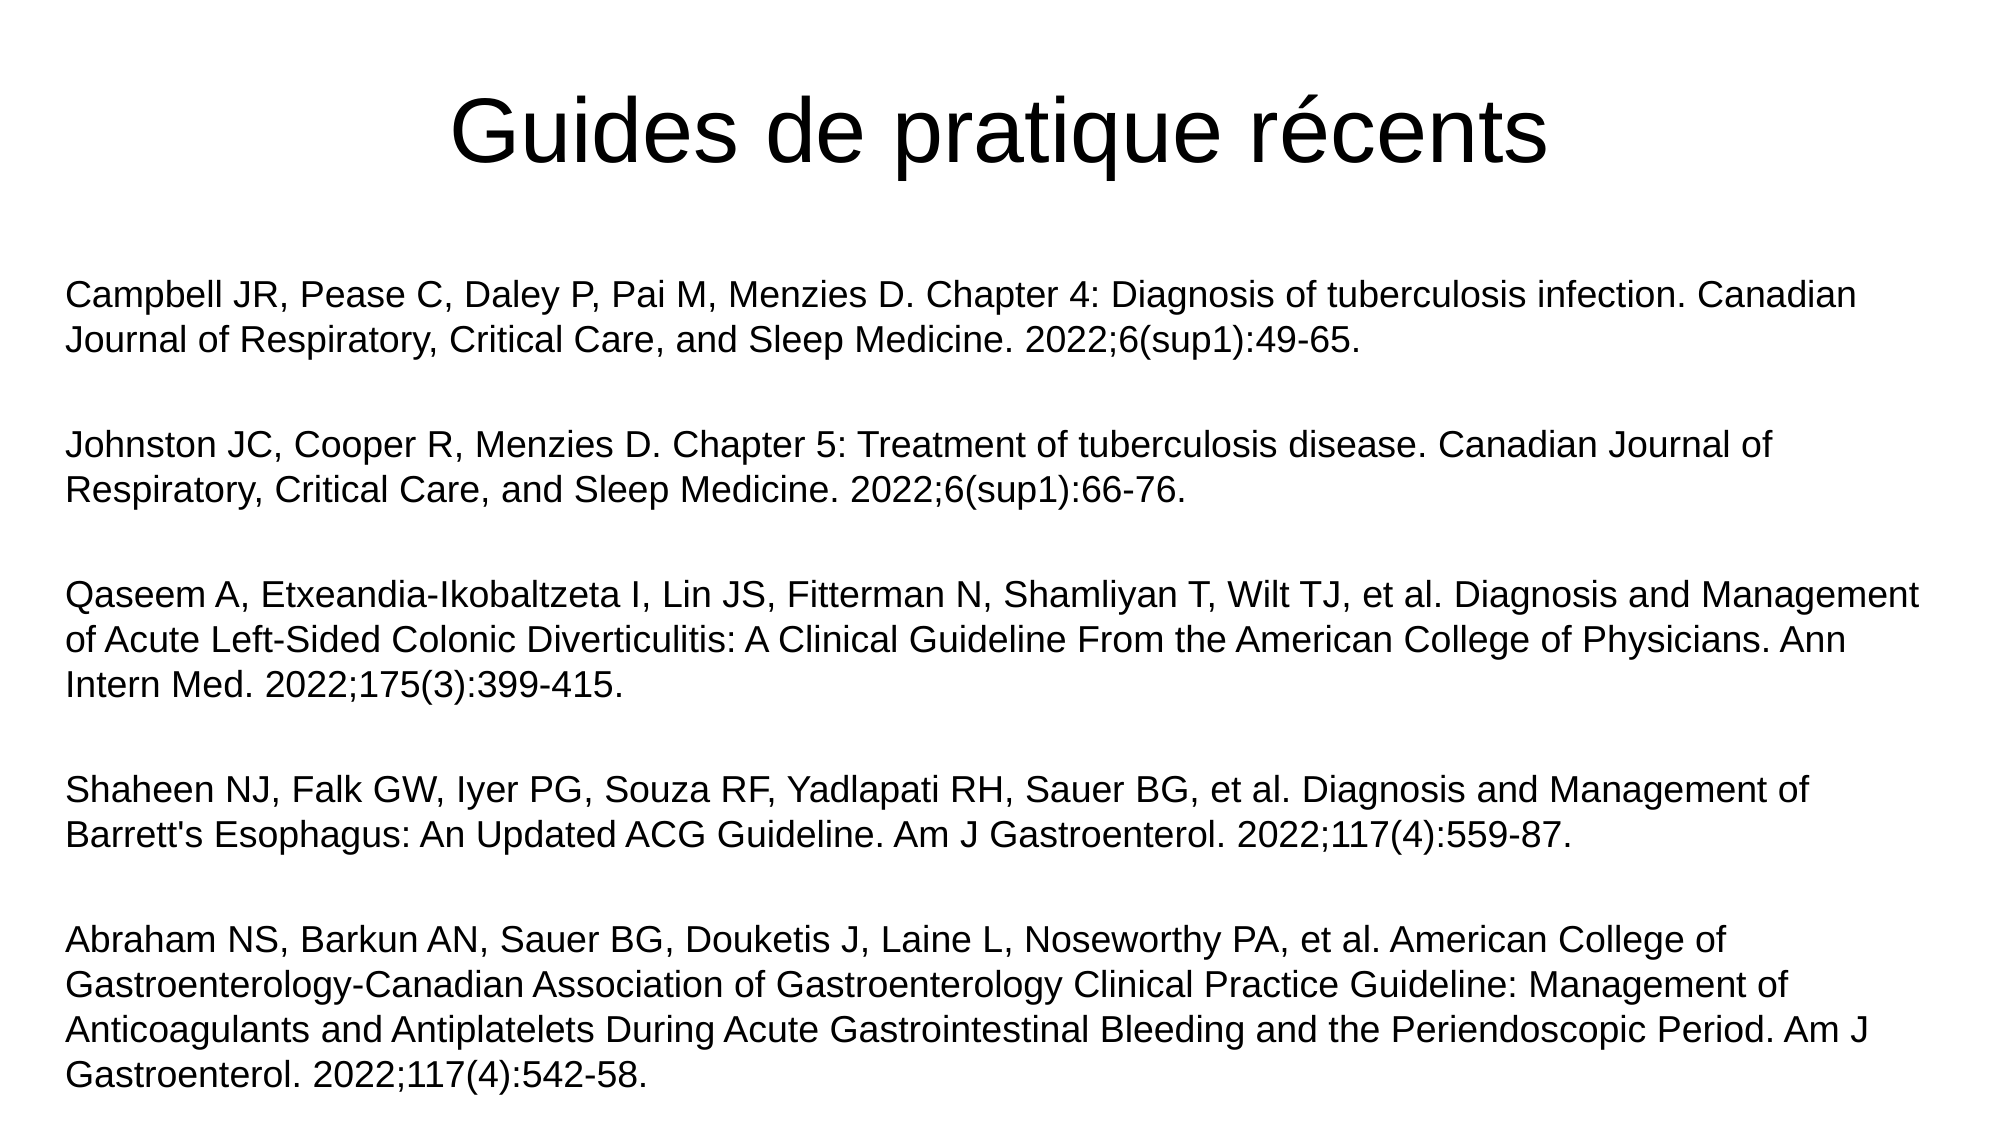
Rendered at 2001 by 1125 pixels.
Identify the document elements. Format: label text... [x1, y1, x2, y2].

title Guides de pratique récents [49, 31, 1951, 220]
list Campbell JR, Pease C, Daley P, Pai M, Menzies D. Chapter 4: Diagnosis of tuberculosis infection. Canadian Journal of Respiratory, Critical Care, and Sleep Medicine. 2022;6(sup1):49-65. Johnston JC, Cooper R, Menzies D. Chapter 5: Treatment of tuberculosis disease. Canadian Journal of Respiratory, Critical Care, and Sleep Medicine. 2022;6(sup1):66-76. Qaseem A, Etxeandia-Ikobaltzeta I, Lin JS, Fitterman N, Shamliyan T, Wilt TJ, et al. Diagnosis and Management of Acute Left-Sided Colonic Diverticulitis: A Clinical Guideline From the American College of Physicians. Ann Intern Med. 2022;175(3):399-415. Shaheen NJ, Falk GW, Iyer PG, Souza RF, Yadlapati RH, Sauer BG, et al. Diagnosis and Management of Barrett's Esophagus: An Updated ACG Guideline. Am J Gastroenterol. 2022;117(4):559-87. Abraham NS, Barkun AN, Sauer BG, Douketis J, Laine L, Noseworthy PA, et al. American College of Gastroenterology-Canadian Association of Gastroenterology Clinical Practice Guideline: Management of Anticoagulants and Antiplatelets During Acute Gastrointestinal Bleeding and the Periendoscopic Period. Am J Gastroenterol. 2022;117(4):542-58. [49, 262, 1951, 1026]
